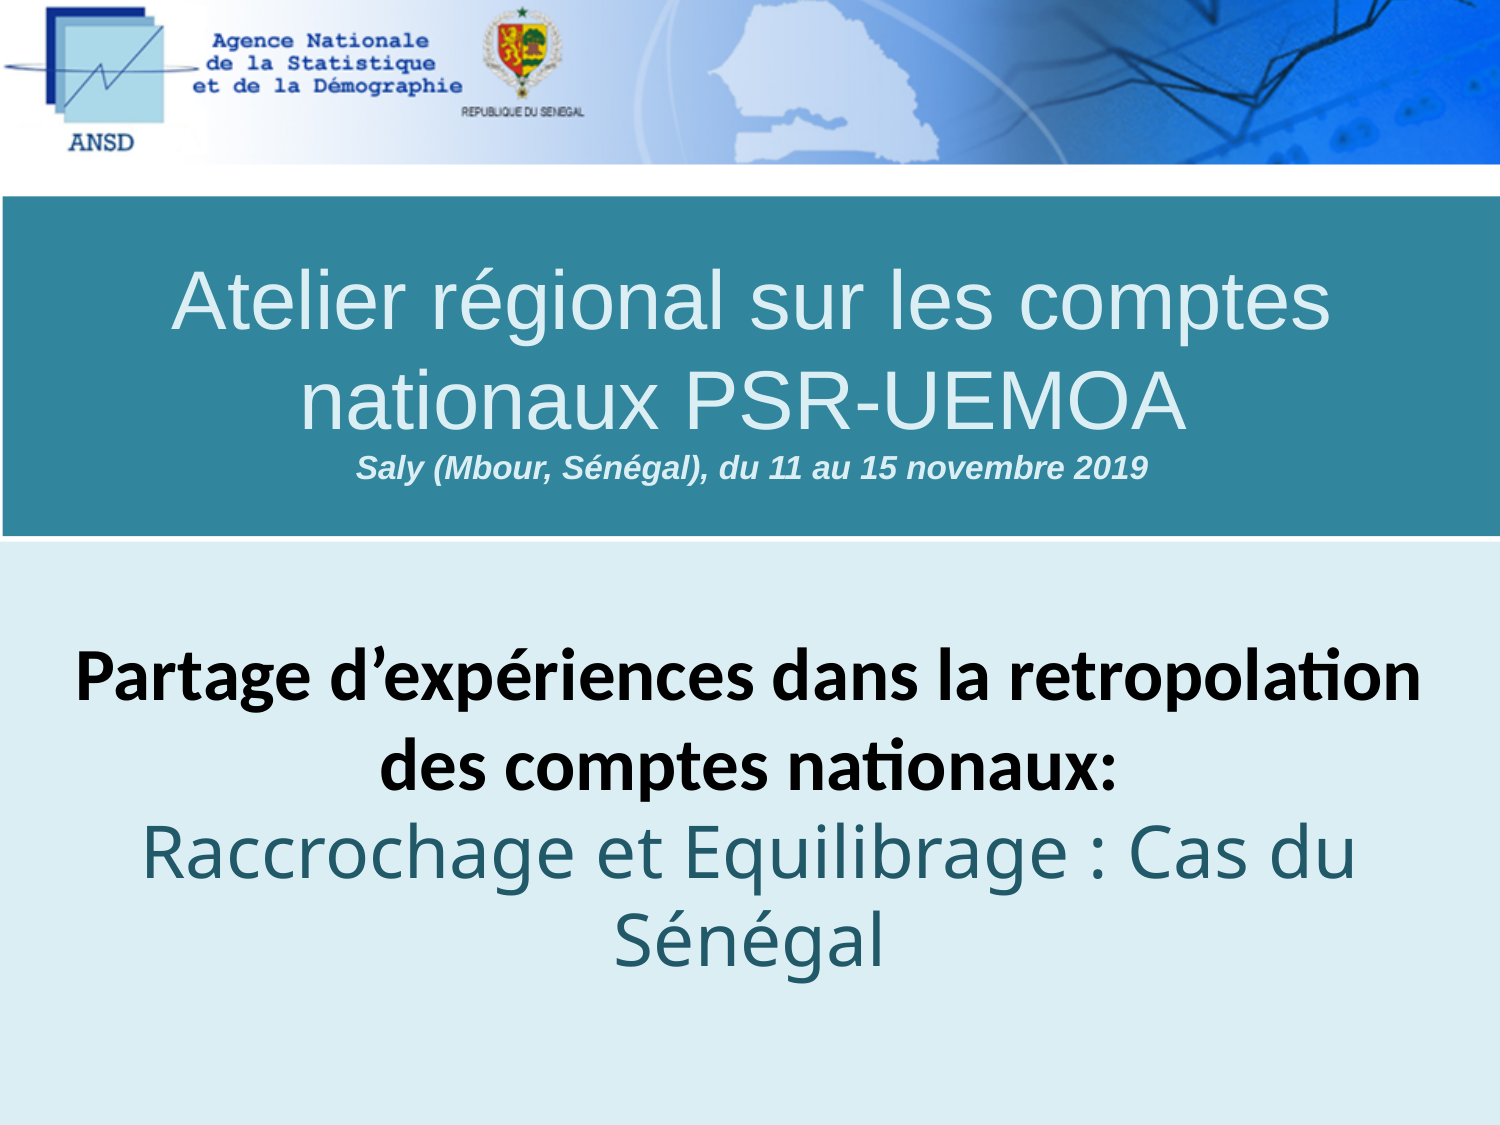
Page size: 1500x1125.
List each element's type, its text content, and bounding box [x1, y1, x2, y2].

picture [0, 0, 1500, 541]
title Partage d’expériences dans la retropolation des comptes nationaux: Raccrochage et Equilibrage : Cas du Sénégal [0, 541, 1500, 1125]
text_box Atelier régional sur les comptes nationaux PSR-UEMOA Saly (Mbour, Sénégal), du 11 au 15 novembre 2019 [2, 196, 1500, 537]
